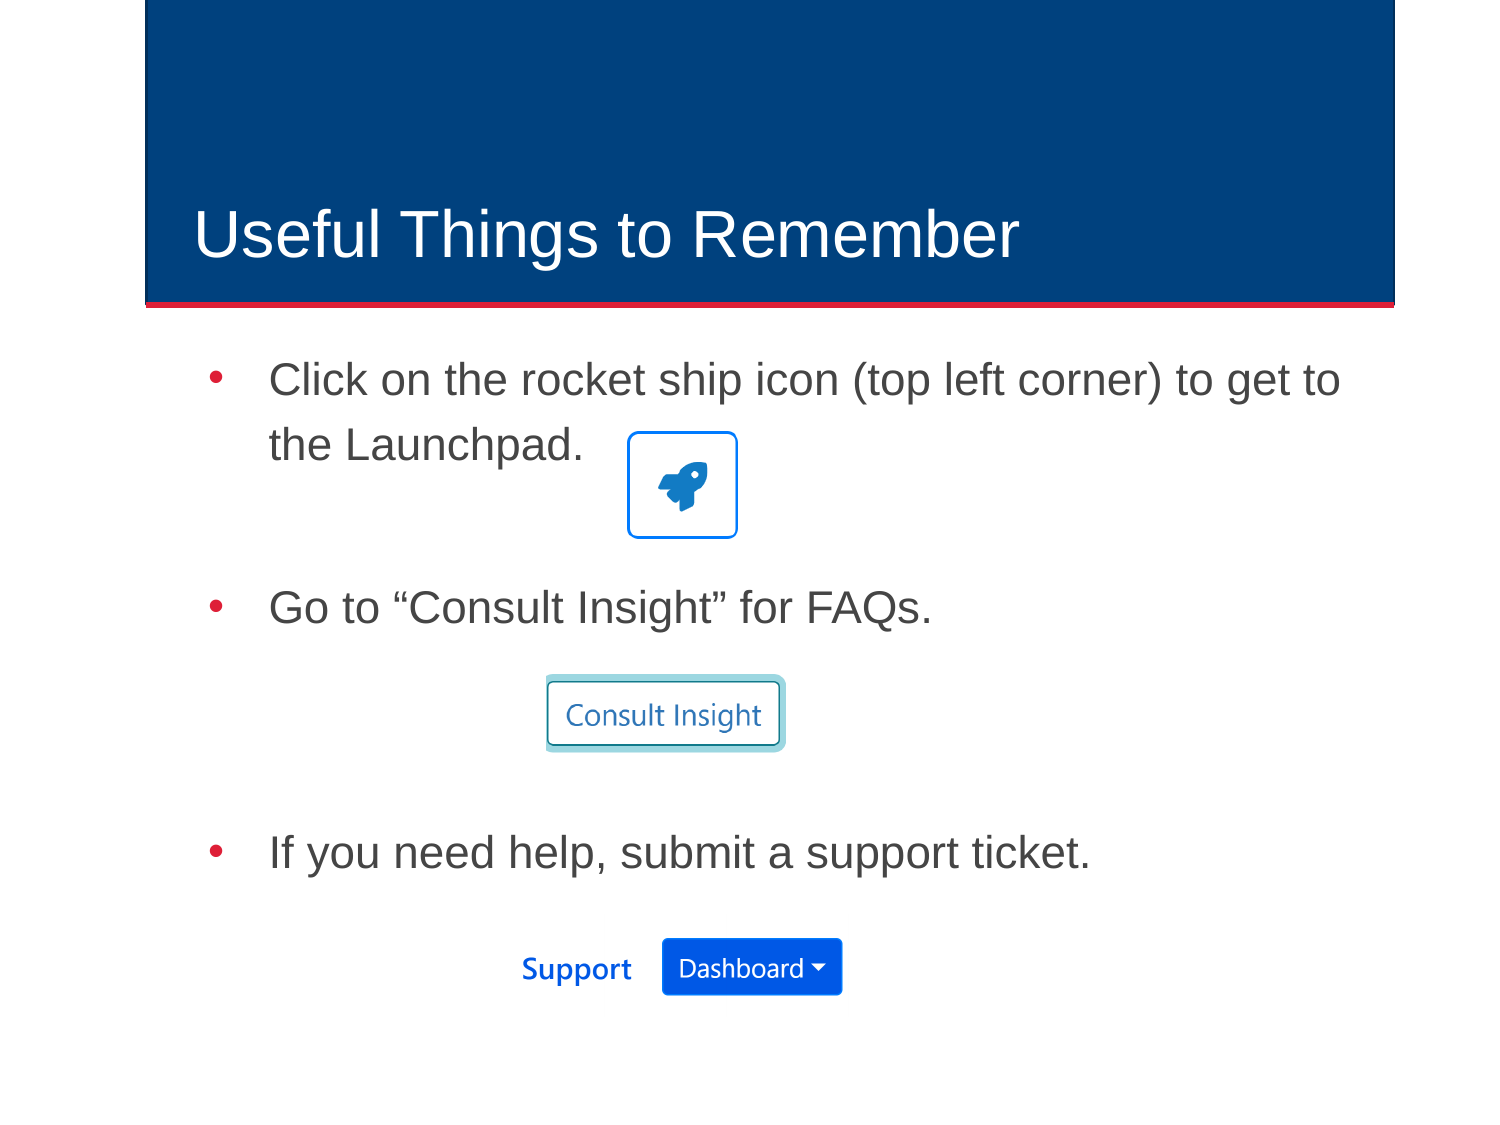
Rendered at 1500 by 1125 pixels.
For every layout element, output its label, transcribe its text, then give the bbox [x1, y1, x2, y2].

title Useful Things to Remember [178, 132, 1361, 280]
list Click on the rocket ship icon (top left corner) to get to the Launchpad. Go to “Consult Insight” for FAQs. If you need help, submit a support ticket. [178, 330, 1361, 994]
picture [483, 914, 849, 1018]
picture [609, 411, 751, 551]
picture [546, 655, 786, 759]
